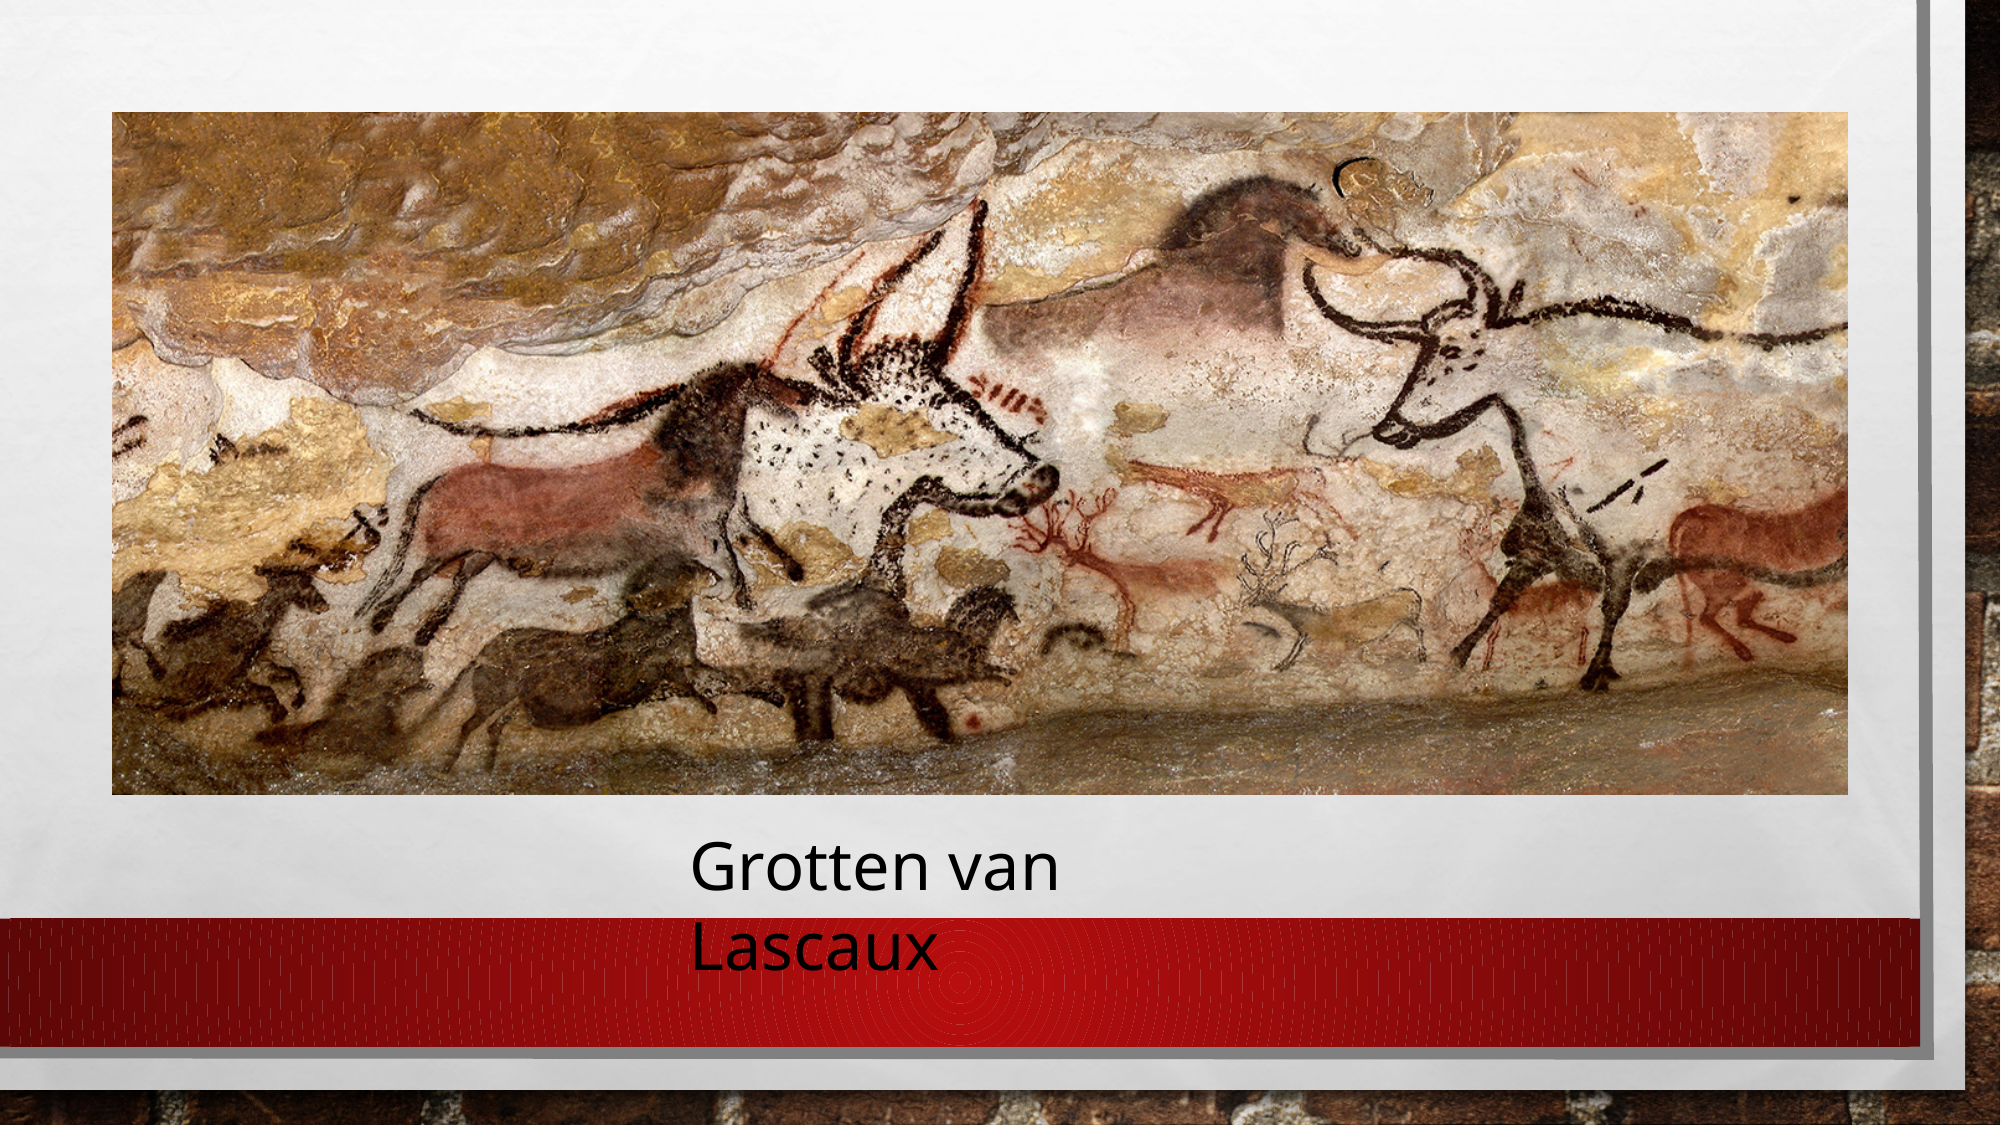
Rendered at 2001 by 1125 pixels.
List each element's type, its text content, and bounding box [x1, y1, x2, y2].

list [112, 112, 1849, 795]
text_box Grotten van Lascaux [674, 816, 1256, 991]
picture [0, 0, 2000, 1125]
